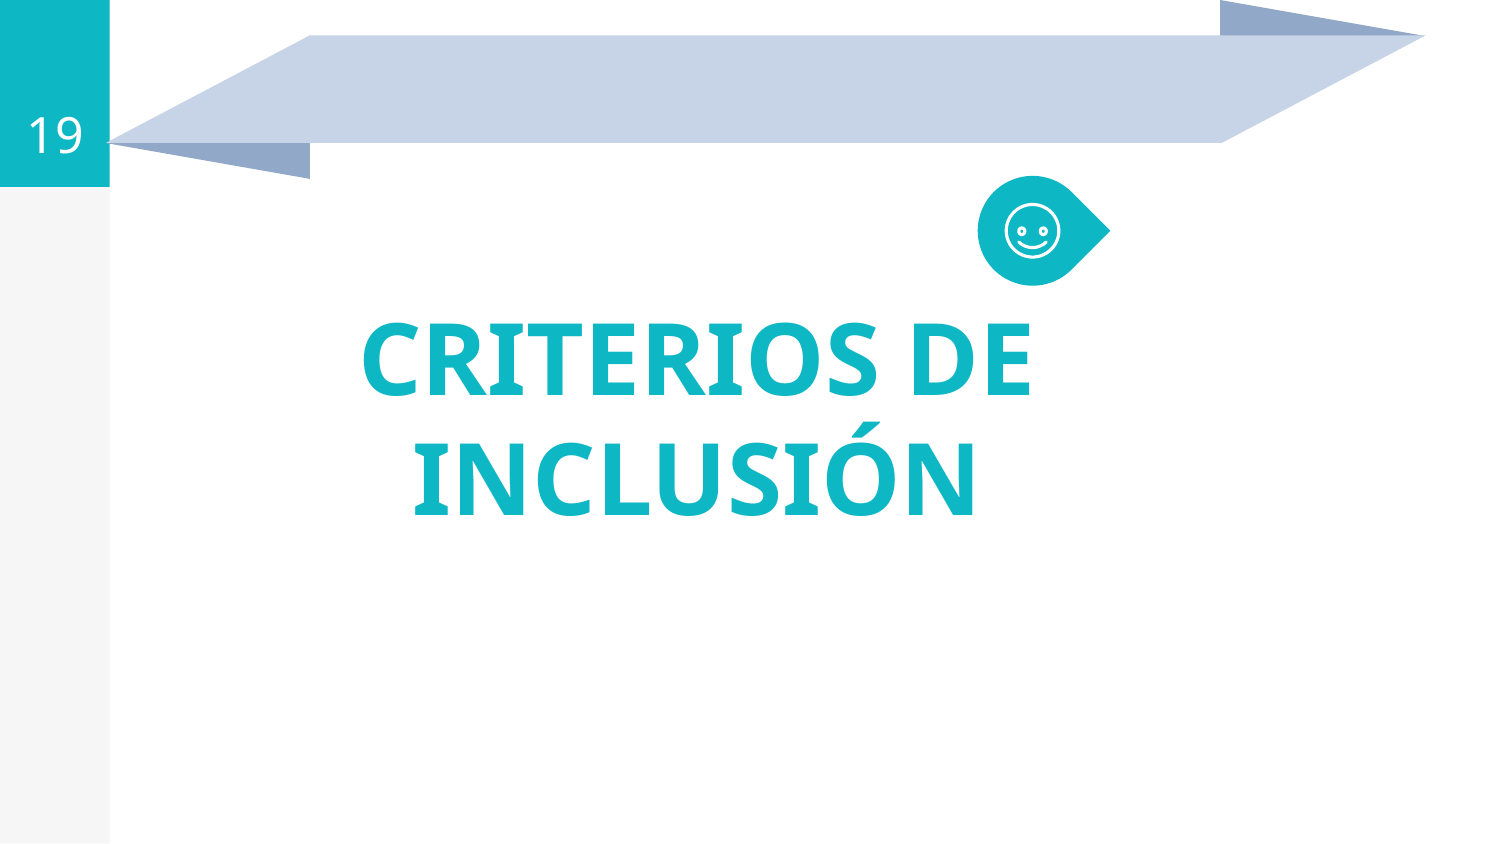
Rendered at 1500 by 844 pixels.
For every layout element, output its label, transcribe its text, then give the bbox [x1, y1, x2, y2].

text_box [1006, 204, 1060, 258]
text_box [977, 187, 1111, 286]
slide_number 19 [0, 0, 108, 187]
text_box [105, 0, 1426, 180]
title CRITERIOS DE INCLUSIÓN [272, 359, 1123, 551]
